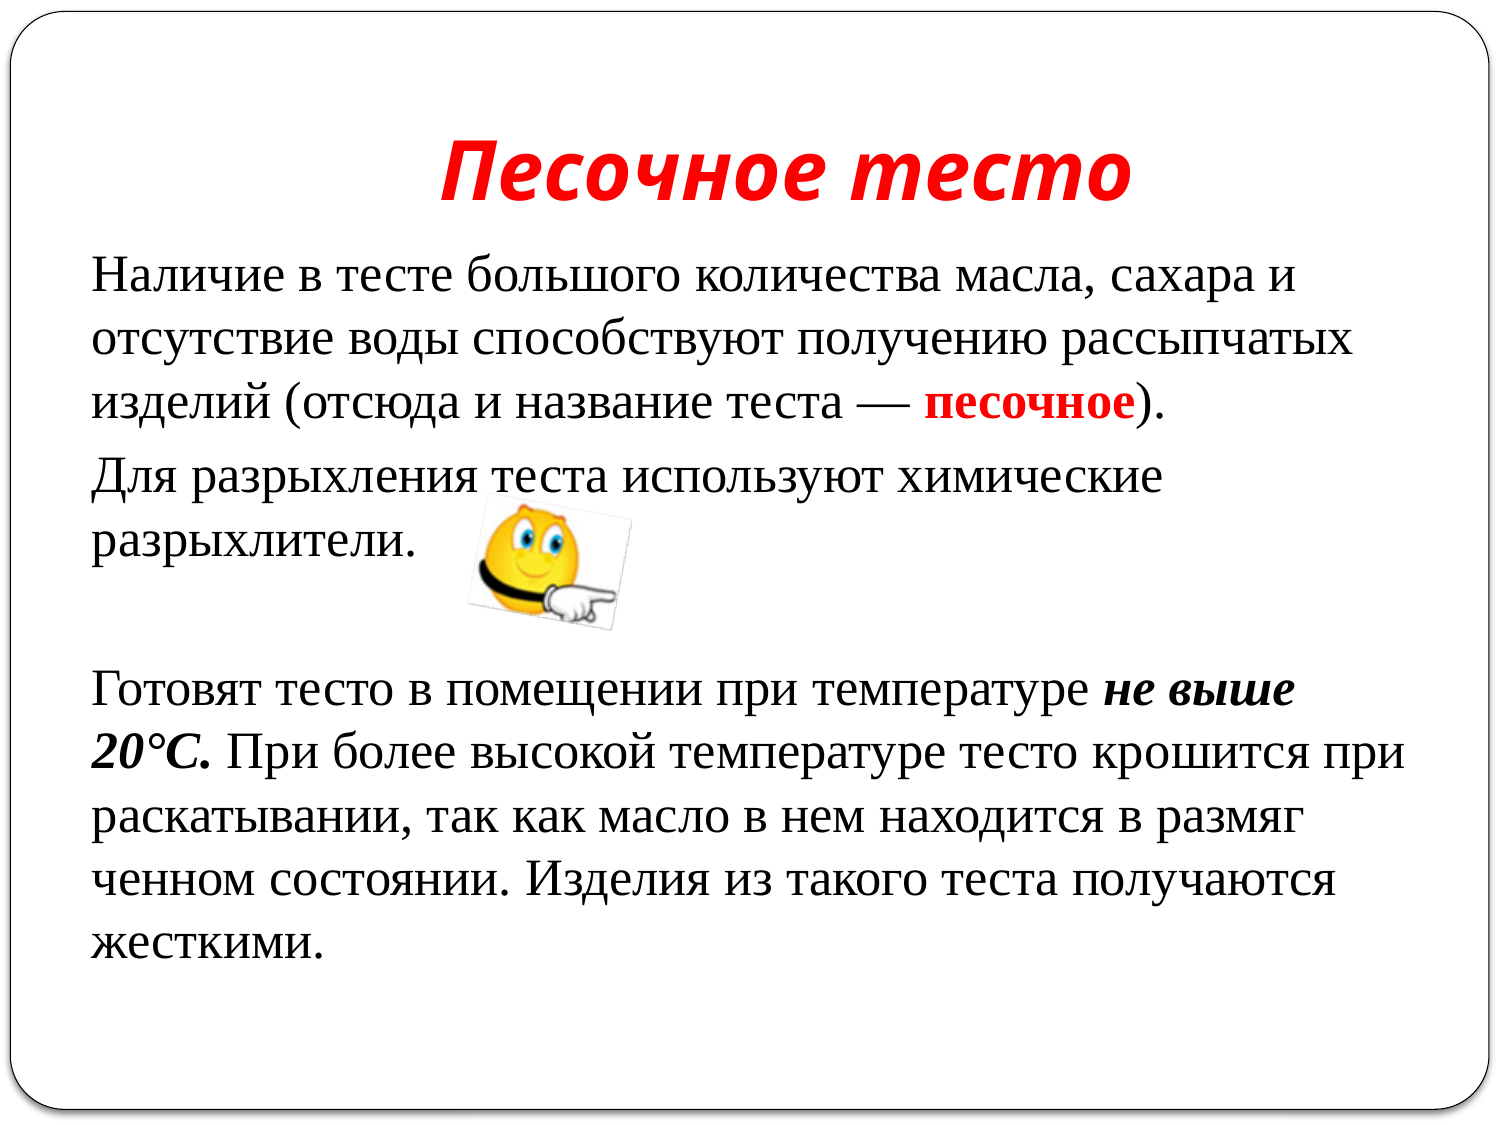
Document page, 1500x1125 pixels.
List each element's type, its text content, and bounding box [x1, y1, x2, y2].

list Наличие в тесте большого количества масла, сахара и отсут­ствие воды способствуют получению рассыпчатых изделий (отсюда и название теста — песочное). Для разрыхления теста используют химические разрыхлители. Готовят тесто в помещении при темпе­ратуре не выше 20°С. При более высокой температуре тесто кро­шится при раскатывании, так как масло в нем находится в размяг­ченном состоянии. Изделия из такого теста получаются жесткими. [76, 231, 1425, 982]
picture [466, 491, 633, 631]
title Песочное тесто [150, 45, 1425, 231]
